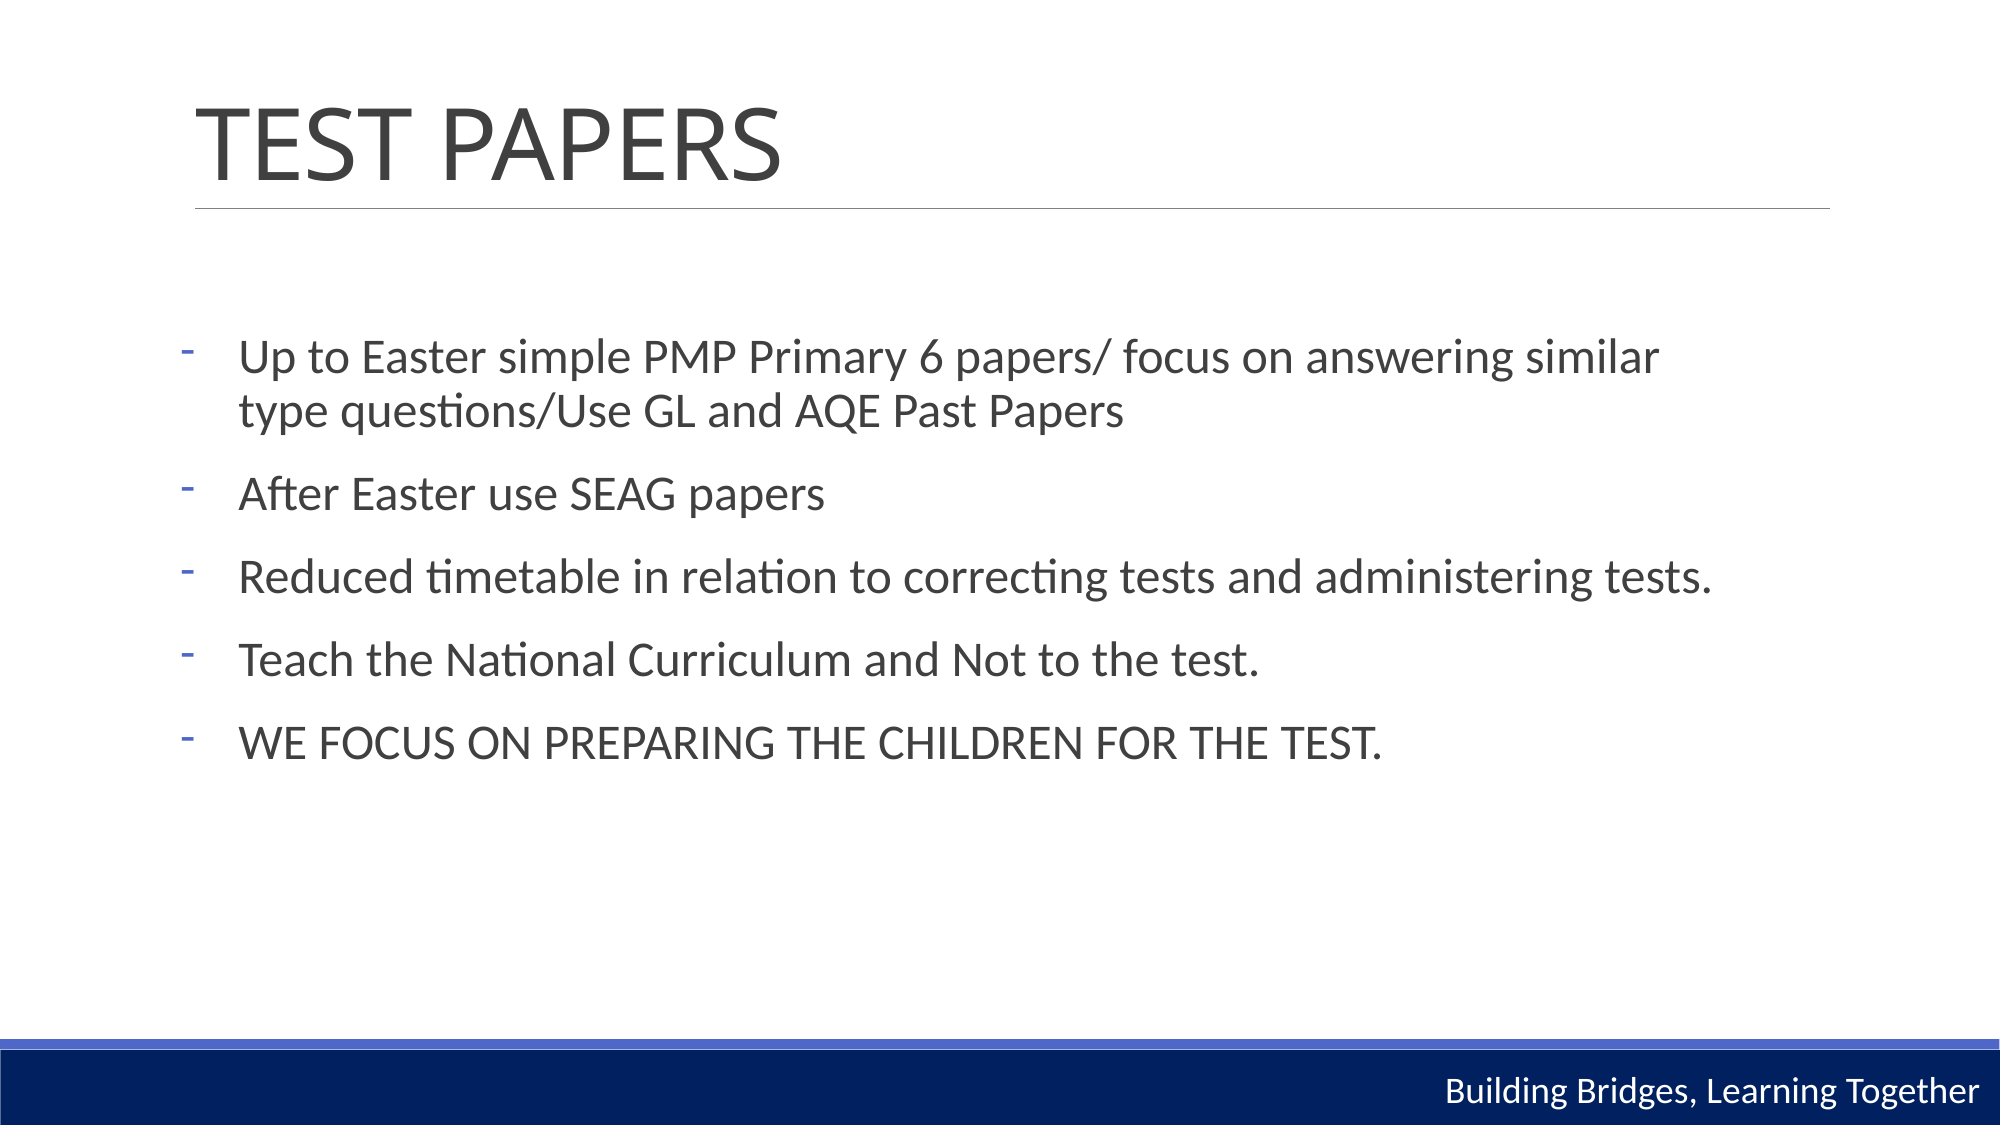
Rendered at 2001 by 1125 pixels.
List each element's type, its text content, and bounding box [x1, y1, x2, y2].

title TEST PAPERS [180, 47, 1830, 209]
list Up to Easter simple PMP Primary 6 papers/ focus on answering similar type questions/Use GL and AQE Past Papers After Easter use SEAG papers Reduced timetable in relation to correcting tests and administering tests. Teach the National Curriculum and Not to the test. WE FOCUS ON PREPARING THE CHILDREN FOR THE TEST. [180, 233, 1738, 963]
